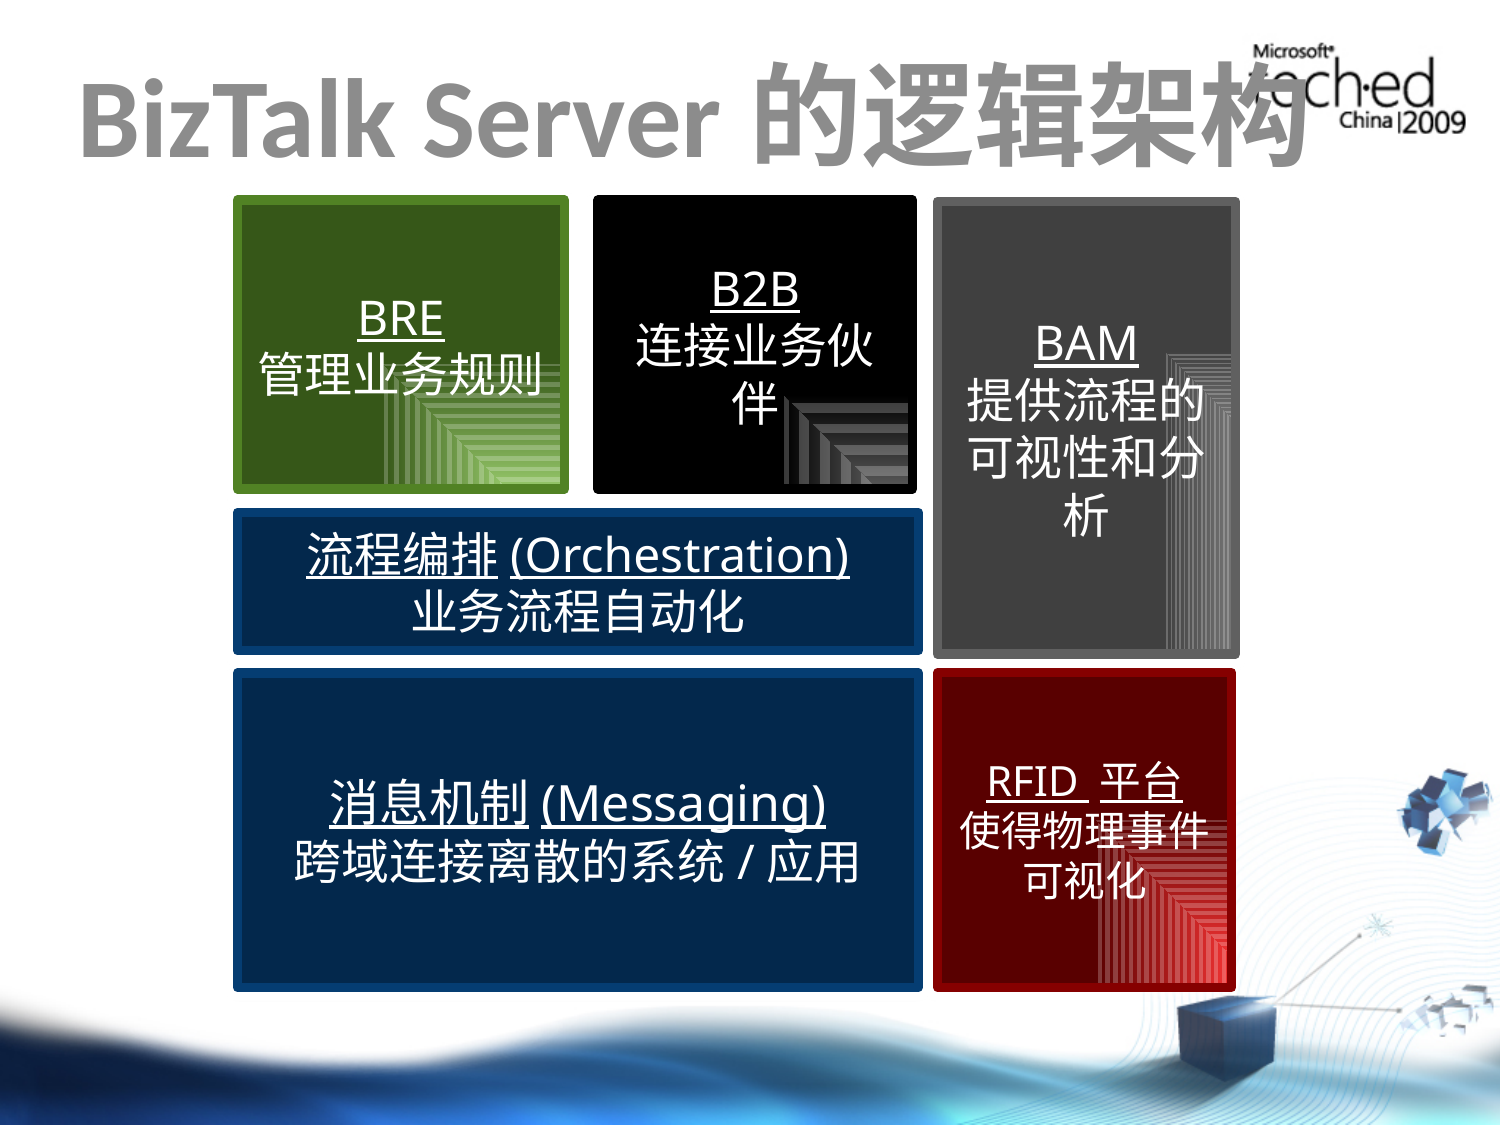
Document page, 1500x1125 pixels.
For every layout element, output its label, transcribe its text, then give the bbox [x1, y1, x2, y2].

text_box 消息机制(Messaging) 跨域连接离散的系统/应用 [237, 672, 919, 988]
text_box 流程编排(Orchestration) 业务流程自动化 [235, 512, 921, 651]
text_box B2B 连接业务伙伴 [597, 199, 913, 490]
text_box BAM 提供流程的可视性和分析 [937, 201, 1236, 655]
text_box RFID 平台 使得物理事件可视化 [937, 672, 1232, 988]
text_box BRE 管理业务规则 [237, 199, 565, 490]
title BizTalk Server的逻辑架构 [62, 37, 1438, 161]
picture [0, 0, 1500, 1125]
